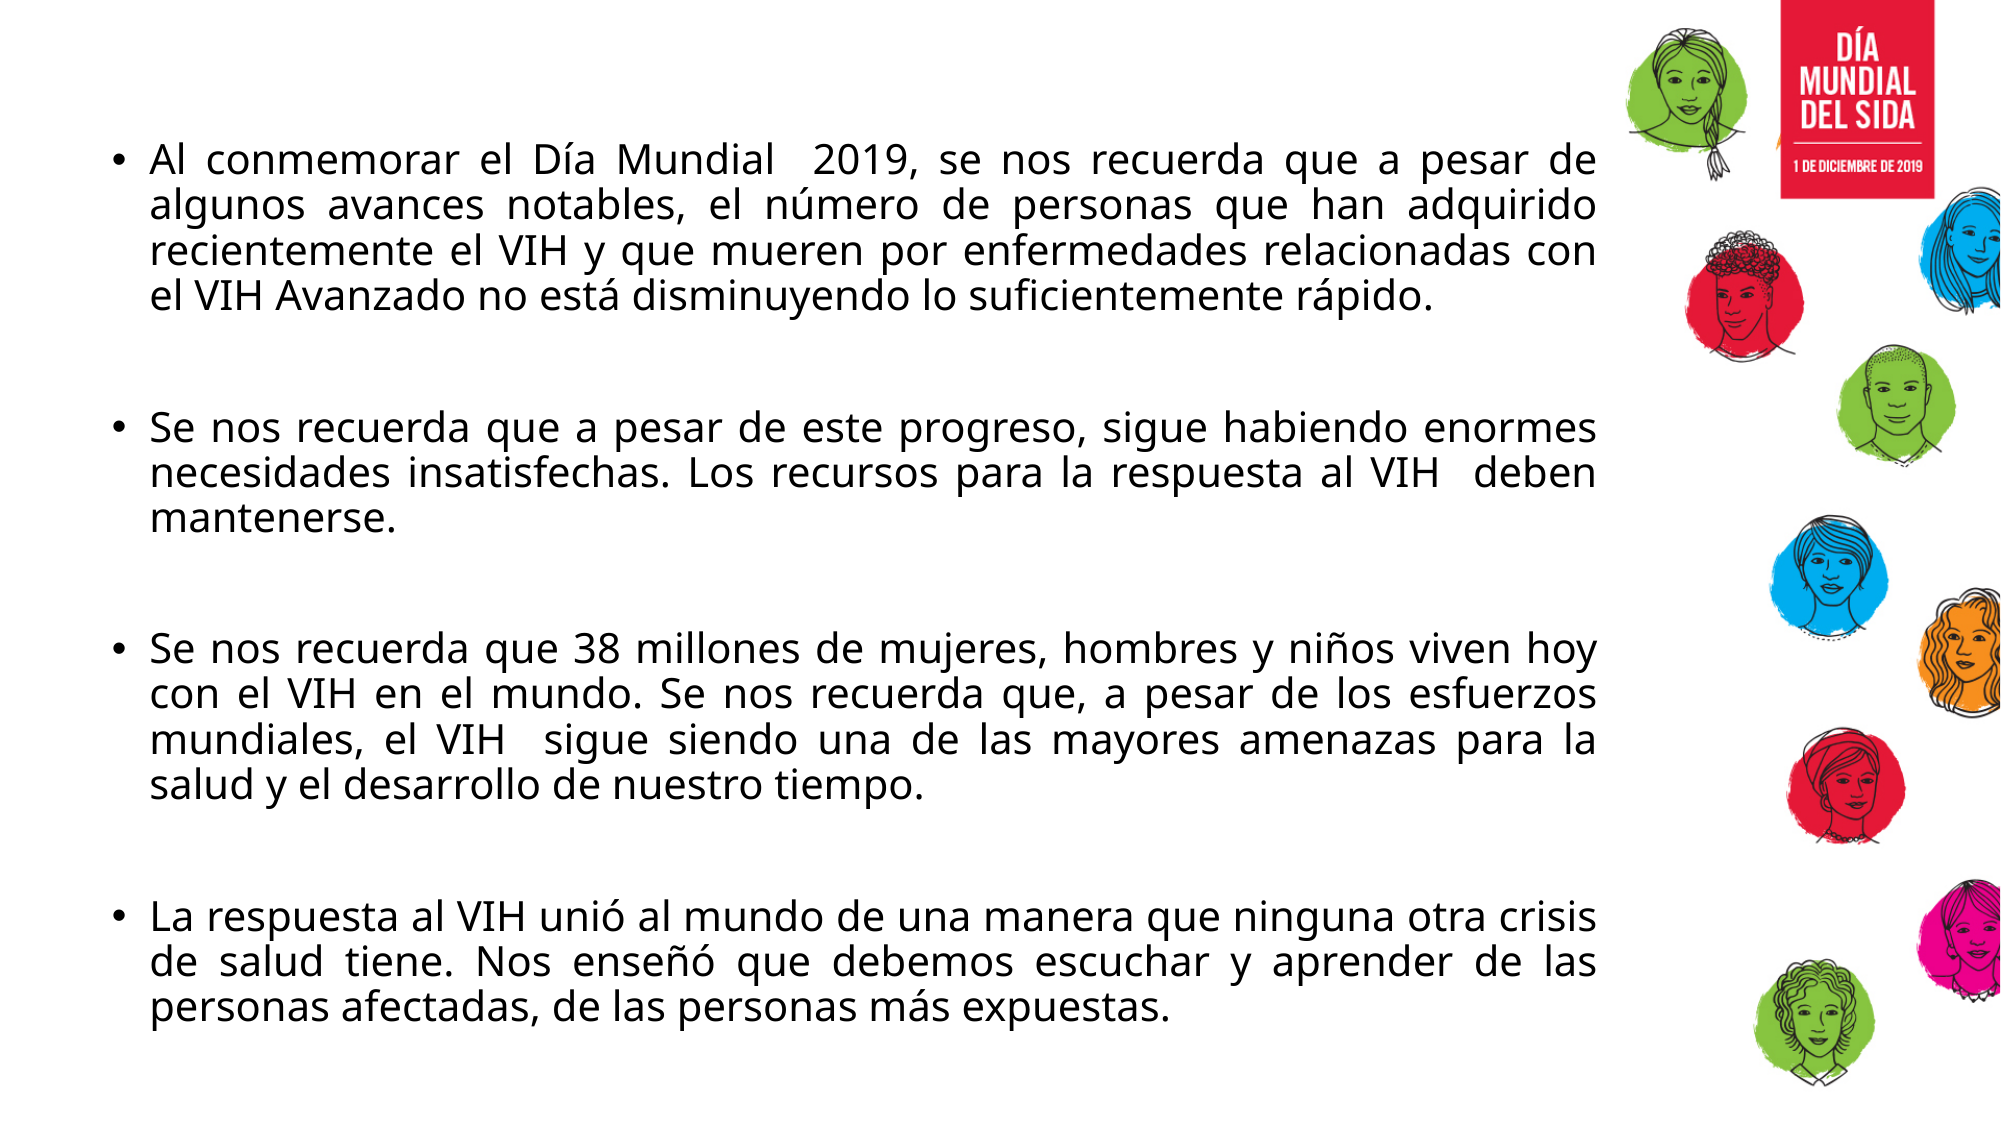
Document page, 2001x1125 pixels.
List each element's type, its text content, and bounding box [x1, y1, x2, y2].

picture [1946, 244, 1952, 256]
picture [1991, 237, 2001, 241]
list Al conmemorar el Día Mundial 2019, se nos recuerda que a pesar de algunos avances notables, el número de personas que han adquirido recientemente el VIH y que mueren por enfermedades relacionadas con el VIH Avanzado no está disminuyendo lo suficientemente rápido. Se nos recuerda que a pesar de este progreso, sigue habiendo enormes necesidades insatisfechas. Los recursos para la respuesta al VIH deben mantenerse. Se nos recuerda que 38 millones de mujeres, hombres y niños viven hoy con el VIH en el mundo. Se nos recuerda que, a pesar de los esfuerzos mundiales, el VIH sigue siendo una de las mayores amenazas para la salud y el desarrollo de nuestro tiempo. La respuesta al VIH unió al mundo de una manera que ninguna otra crisis de salud tiene. Nos enseñó que debemos escuchar y aprender de las personas afectadas, de las personas más expuestas. [96, 131, 1614, 1059]
picture [1941, 217, 1946, 229]
picture [0, 0, 2001, 1125]
